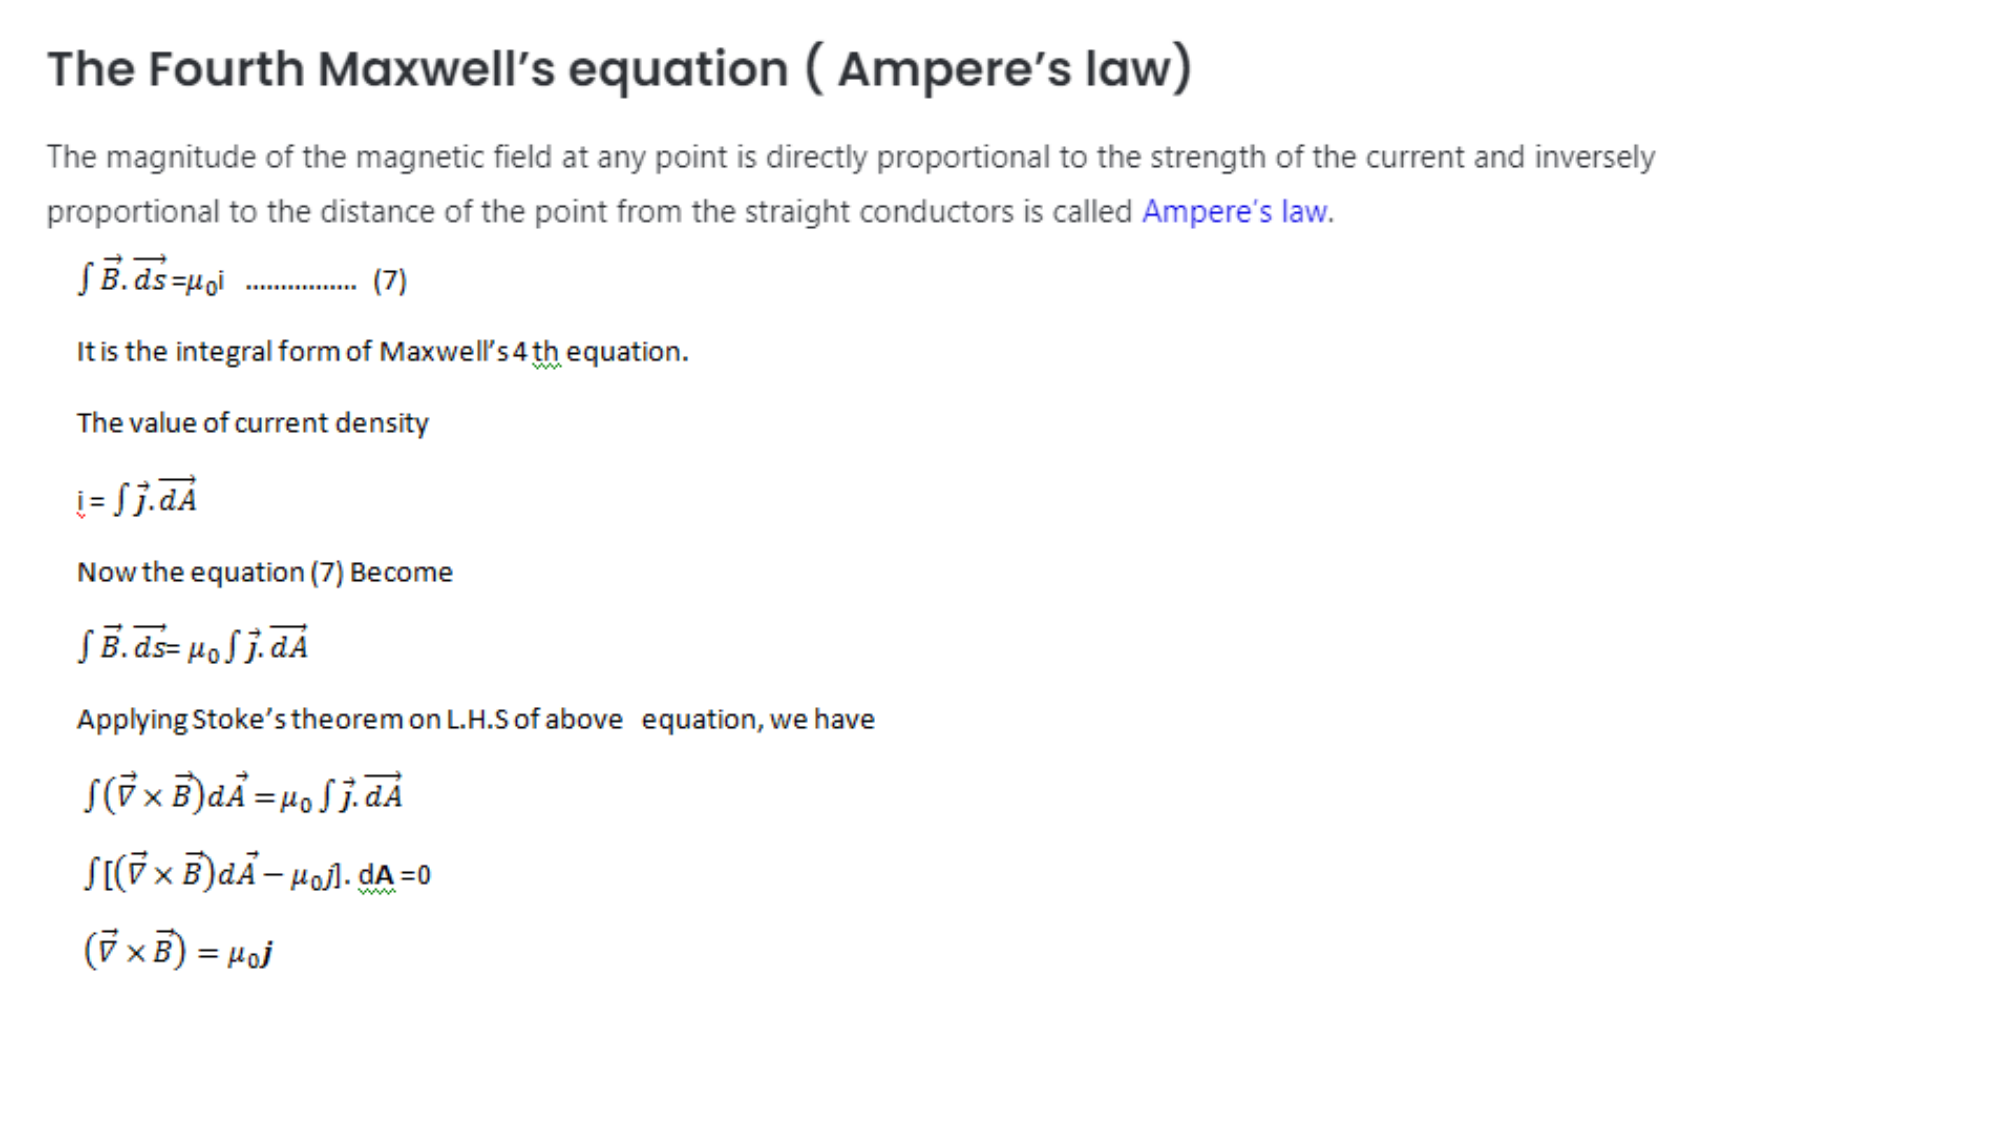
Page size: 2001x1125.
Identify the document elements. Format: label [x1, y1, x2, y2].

picture [29, 21, 1680, 975]
